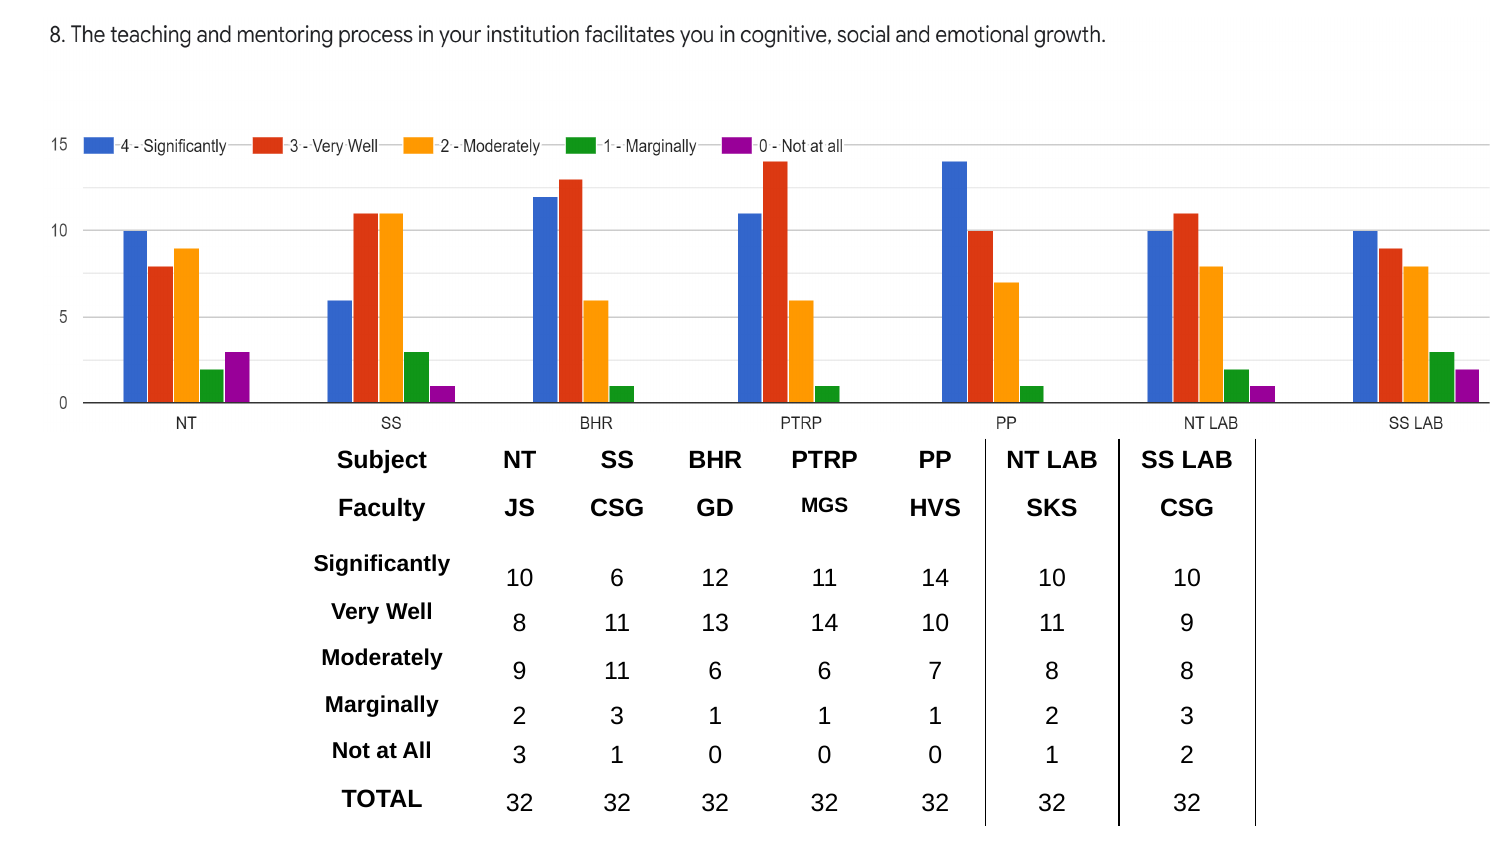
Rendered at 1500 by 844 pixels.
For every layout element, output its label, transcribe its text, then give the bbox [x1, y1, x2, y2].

table_cell 6 [568, 543, 666, 591]
table_cell CSG [1120, 486, 1255, 543]
table_cell Not at All [293, 730, 471, 778]
table_cell 3 [1120, 685, 1255, 730]
table_header BHR [666, 440, 764, 486]
table_cell 9 [471, 637, 568, 685]
table_cell 0 [764, 730, 885, 778]
table_header SS LAB [1120, 440, 1255, 486]
table_cell 8 [986, 637, 1118, 685]
table_cell 32 [986, 778, 1118, 826]
table_cell 2 [1120, 730, 1255, 778]
table_cell 32 [1120, 778, 1255, 826]
table_cell 14 [764, 591, 885, 637]
table_cell 13 [666, 591, 764, 637]
table_cell 6 [764, 637, 885, 685]
table_cell 10 [885, 591, 985, 637]
table_cell 11 [764, 543, 885, 591]
table_cell 14 [885, 543, 985, 591]
table_cell CSG [568, 486, 666, 543]
table_cell Moderately [293, 637, 471, 685]
table_header NT [471, 440, 568, 486]
table_cell 11 [568, 591, 666, 637]
table_cell 12 [666, 543, 764, 591]
table_cell 8 [1120, 637, 1255, 685]
table_cell 9 [1120, 591, 1255, 637]
table_cell 10 [986, 543, 1118, 591]
table_cell 32 [568, 778, 666, 826]
table_cell 7 [885, 637, 985, 685]
table_cell 0 [666, 730, 764, 778]
table_header NT LAB [986, 440, 1118, 486]
table_cell 3 [568, 685, 666, 730]
table_cell 10 [1120, 543, 1255, 591]
table_cell 32 [471, 778, 568, 826]
table_cell HVS [885, 486, 985, 543]
table_cell 32 [885, 778, 985, 826]
table_cell 1 [568, 730, 666, 778]
table_header SS [568, 440, 666, 486]
table_cell 1 [764, 685, 885, 730]
table_cell 1 [666, 685, 764, 730]
table_cell 32 [764, 778, 885, 826]
table_cell 2 [471, 685, 568, 730]
table_cell 1 [986, 730, 1118, 778]
table_cell 2 [986, 685, 1118, 730]
table_header PTRP [764, 440, 885, 486]
table_cell 11 [986, 591, 1118, 637]
table_cell 3 [471, 730, 568, 778]
table_cell 11 [568, 637, 666, 685]
table_cell JS [471, 486, 568, 543]
table_cell 0 [885, 730, 985, 778]
table_cell 10 [471, 543, 568, 591]
table_cell GD [666, 486, 764, 543]
table_cell MGS [764, 486, 885, 543]
table_cell 8 [471, 591, 568, 637]
picture [43, 17, 1490, 432]
table_header Subject [293, 440, 471, 486]
table_cell Significantly [293, 543, 471, 591]
table_cell Marginally [293, 685, 471, 730]
table_cell 6 [666, 637, 764, 685]
table_cell 32 [666, 778, 764, 826]
table_cell Very Well [293, 591, 471, 637]
table_header PP [885, 440, 985, 486]
table_cell TOTAL [293, 778, 471, 826]
table_cell 1 [885, 685, 985, 730]
table_cell Faculty [293, 486, 471, 543]
table_cell SKS [986, 486, 1118, 543]
